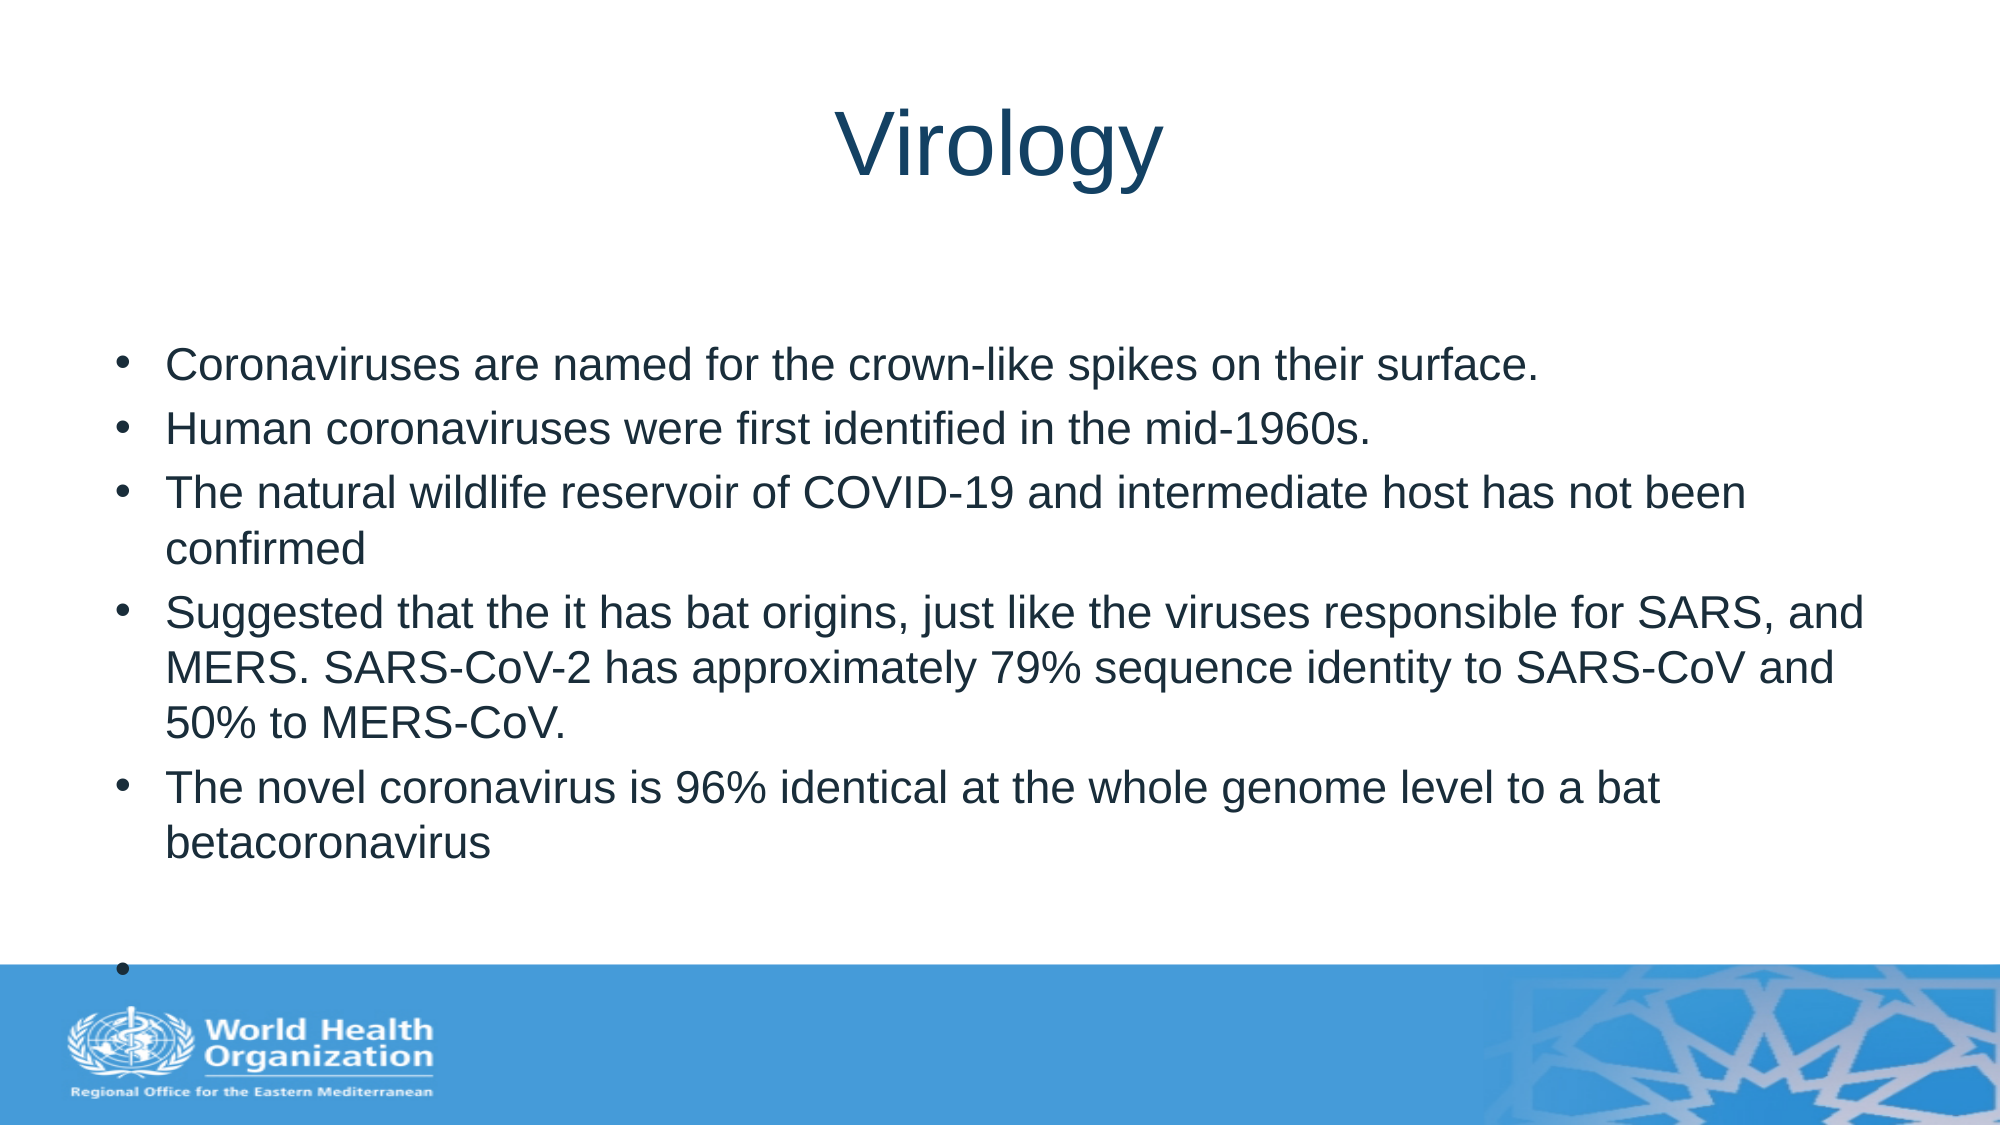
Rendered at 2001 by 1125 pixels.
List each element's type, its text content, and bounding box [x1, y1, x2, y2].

list Coronaviruses are named for the crown-like spikes on their surface. Human coronaviruses were first identified in the mid-1960s. The natural wildlife reservoir of COVID-19 and intermediate host has not been confirmed Suggested that the it has bat origins, just like the viruses responsible for SARS, and MERS. SARS-CoV-2 has approximately 79% sequence identity to SARS-CoV and 50% to MERS-CoV. The novel coronavirus is 96% identical at the whole genome level to a bat betacoronavirus [99, 262, 1900, 1005]
title Virology [99, 45, 1900, 233]
picture [0, 964, 2000, 1125]
